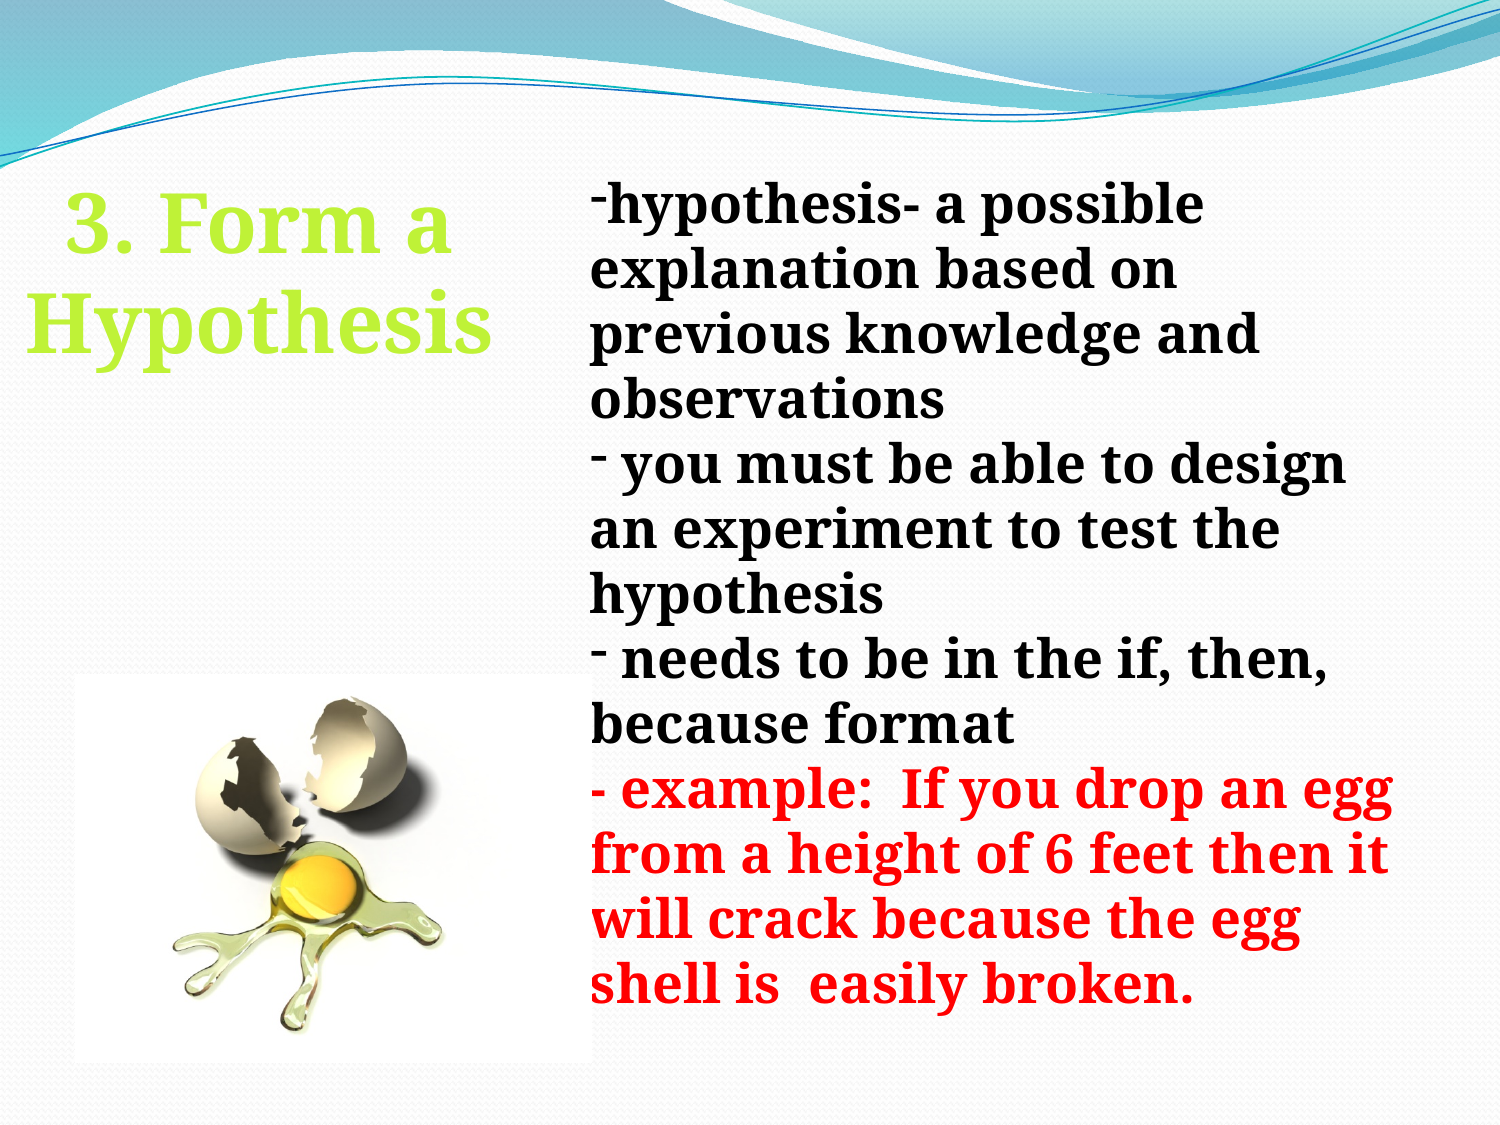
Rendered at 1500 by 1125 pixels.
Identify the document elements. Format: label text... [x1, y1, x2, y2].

text_box 3. Form a Hypothesis [0, 162, 521, 378]
text_box hypothesis- a possible explanation based on previous knowledge and observations you must be able to design an experiment to test the hypothesis needs to be in the if, then, because format - example: If you drop an egg from a height of 6 feet then it will crack because the egg shell is easily broken. [574, 162, 1413, 1022]
picture [74, 674, 592, 1063]
